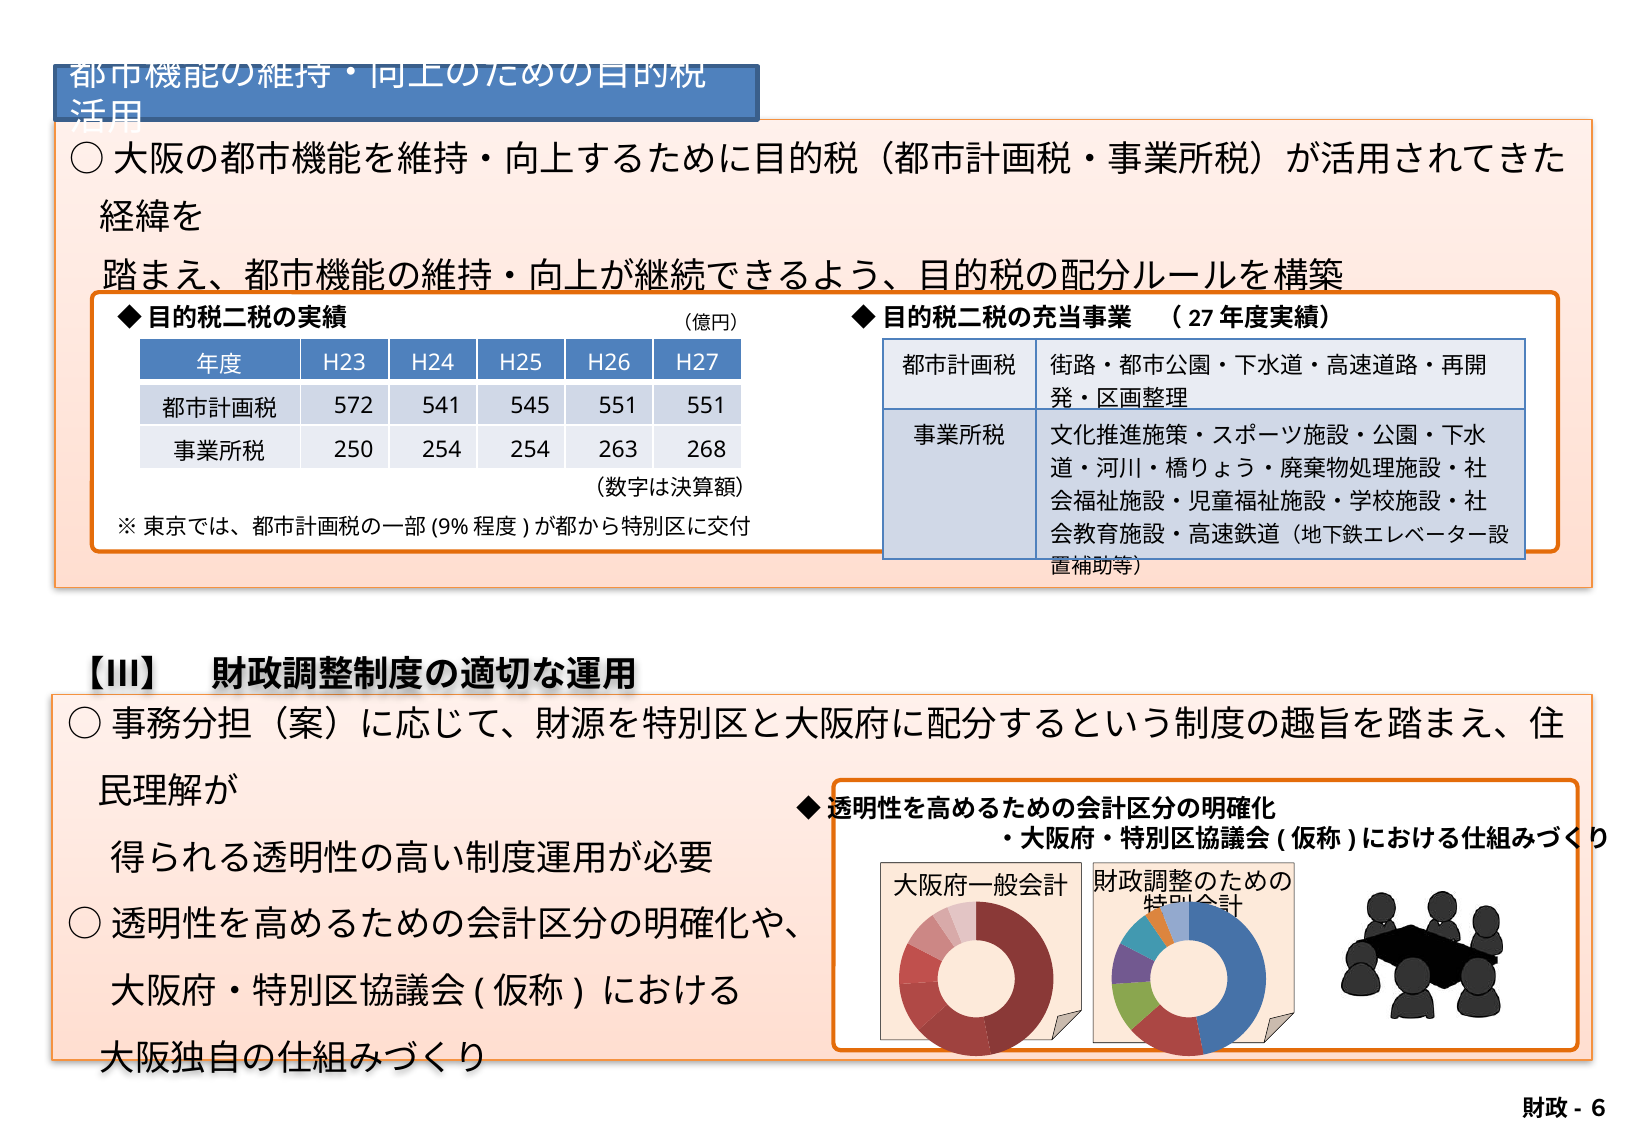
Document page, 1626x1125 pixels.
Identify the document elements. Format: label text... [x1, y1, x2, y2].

table_header 街路・都市公園・下水道・高速道路・再開発・区画整理 [1037, 340, 1524, 408]
table_cell 250 [301, 426, 388, 468]
table_cell 事業所税 [140, 426, 300, 468]
table_cell 事業所税 [884, 410, 1035, 558]
table_header H27 [654, 339, 741, 379]
text_box 財政-６ [1455, 1086, 1625, 1125]
table_header H26 [566, 339, 652, 379]
text_box ◆目的税二税の充当事業 （27年度実績） [836, 293, 1360, 339]
text_box ◆目的税二税の実績 [102, 293, 363, 339]
table_cell 263 [566, 426, 652, 468]
table_cell 254 [478, 426, 564, 468]
table_header H25 [478, 339, 564, 379]
table_cell 572 [301, 385, 388, 424]
text_box （億円） [658, 303, 764, 341]
text_box ○事務分担（案）に応じて、財源を特別区と大阪府に配分するという制度の趣旨を踏まえ、住民理解が 得られる透明性の高い制度運用が必要 ○透明性を高めるための会計区分の明確化や、 大阪府・特別区協議会(仮称) における 大阪独自の仕組みづくり [51, 694, 1593, 1061]
table_cell 268 [654, 426, 741, 466]
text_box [833, 779, 1578, 1060]
text_box （数字は決算額） [568, 466, 773, 507]
table_header 年度 [140, 339, 300, 379]
table_cell 都市計画税 [140, 385, 300, 424]
table_cell 541 [390, 385, 476, 424]
table_header H24 [390, 339, 476, 379]
text_box ※東京では、都市計画税の一部(9%程度)が都から特別区に交付 [101, 505, 767, 547]
table_cell 551 [654, 385, 741, 424]
table_cell 文化推進施策・スポーツ施設・公園・下水道・河川・橋りょう・廃棄物処理施設・社会福祉施設・児童福祉施設・学校施設・社会教育施設・高速鉄道（地下鉄エレベーター設置補助等） [1037, 410, 1524, 558]
text_box [89, 290, 1561, 554]
text_box 都市機能の維持・向上のための目的税活用 [53, 64, 760, 122]
text_box 【Ⅲ】 財政調整制度の適切な運用 [0, 623, 1543, 707]
table_header H23 [301, 339, 388, 379]
table_header 都市計画税 [884, 340, 1035, 408]
table_cell 545 [478, 385, 564, 424]
text_box ○大阪の都市機能を維持・向上するために目的税（都市計画税・事業所税）が活用されてきた経緯を 踏まえ、都市機能の維持・向上が継続できるよう、目的税の配分ルールを構築 [54, 119, 1593, 588]
table_cell 254 [390, 426, 476, 468]
table_cell 551 [566, 385, 652, 424]
